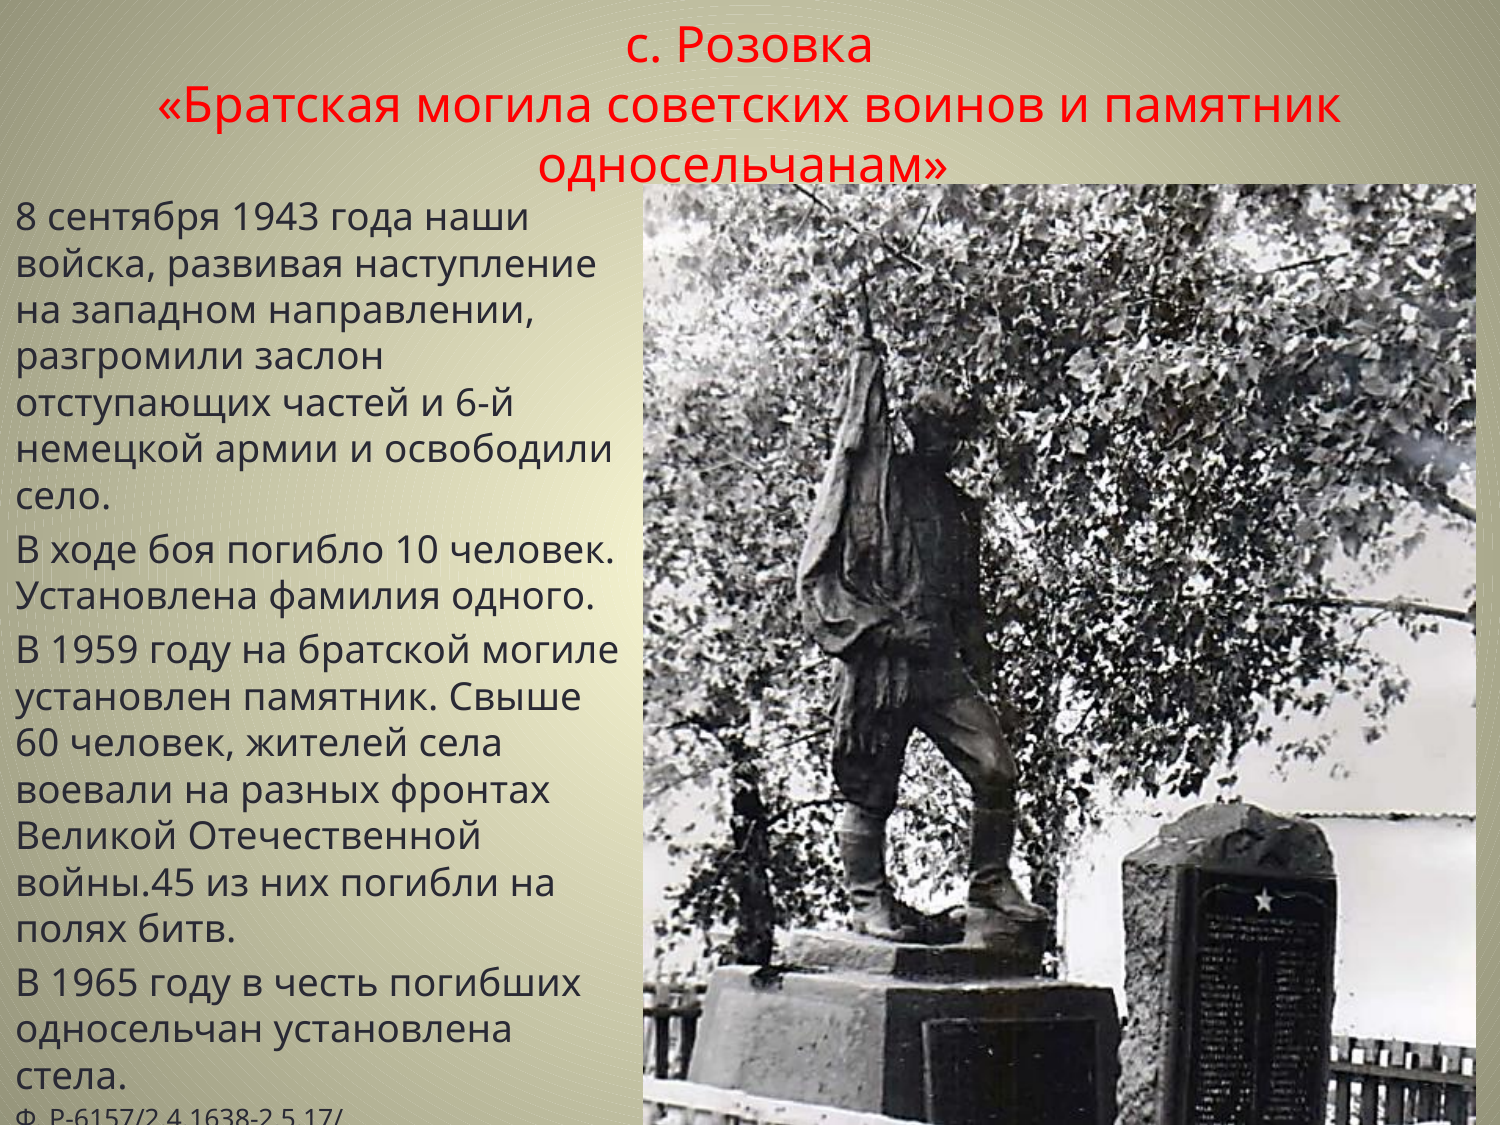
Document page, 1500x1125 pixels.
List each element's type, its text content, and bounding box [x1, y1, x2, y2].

title с. Розовка «Братская могила советских воинов и памятник односельчанам» [75, 45, 1425, 161]
picture [643, 184, 1476, 1125]
list 8 сентября 1943 года наши войска, развивая наступление на западном направлении, разгромили заслон отступающих частей и 6-й немецкой армии и освободили село. В ходе боя погибло 10 человек. Установлена фамилия одного. В 1959 году на братской могиле установлен памятник. Свыше 60 человек, жителей села воевали на разных фронтах Великой Отечественной войны.45 из них погибли на полях битв. В 1965 году в честь погибших односельчан установлена стела. Ф. Р-6157/2.4.1638-2.5.17/ [0, 184, 643, 1125]
